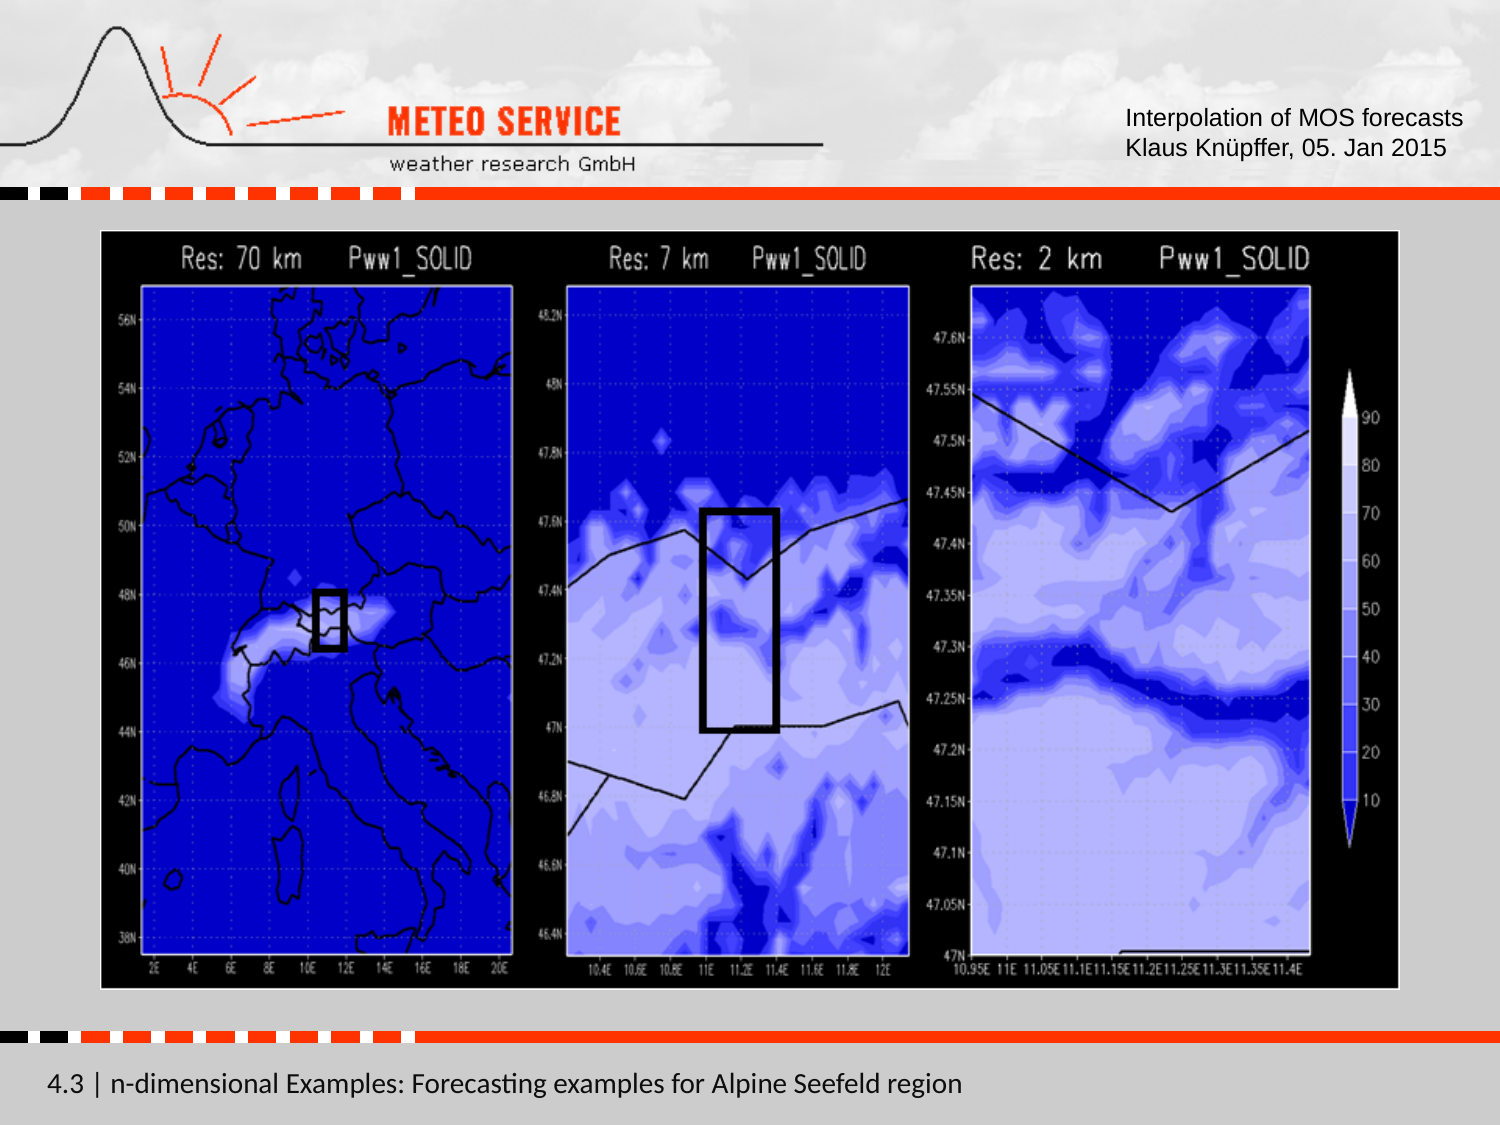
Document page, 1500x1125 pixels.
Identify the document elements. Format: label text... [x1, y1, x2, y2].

picture [0, 0, 1500, 200]
text_box 4.3 | n-dimensional Examples: Forecasting examples for Alpine Seefeld region [32, 1057, 979, 1107]
picture [0, 1030, 1500, 1044]
picture [100, 229, 1400, 990]
